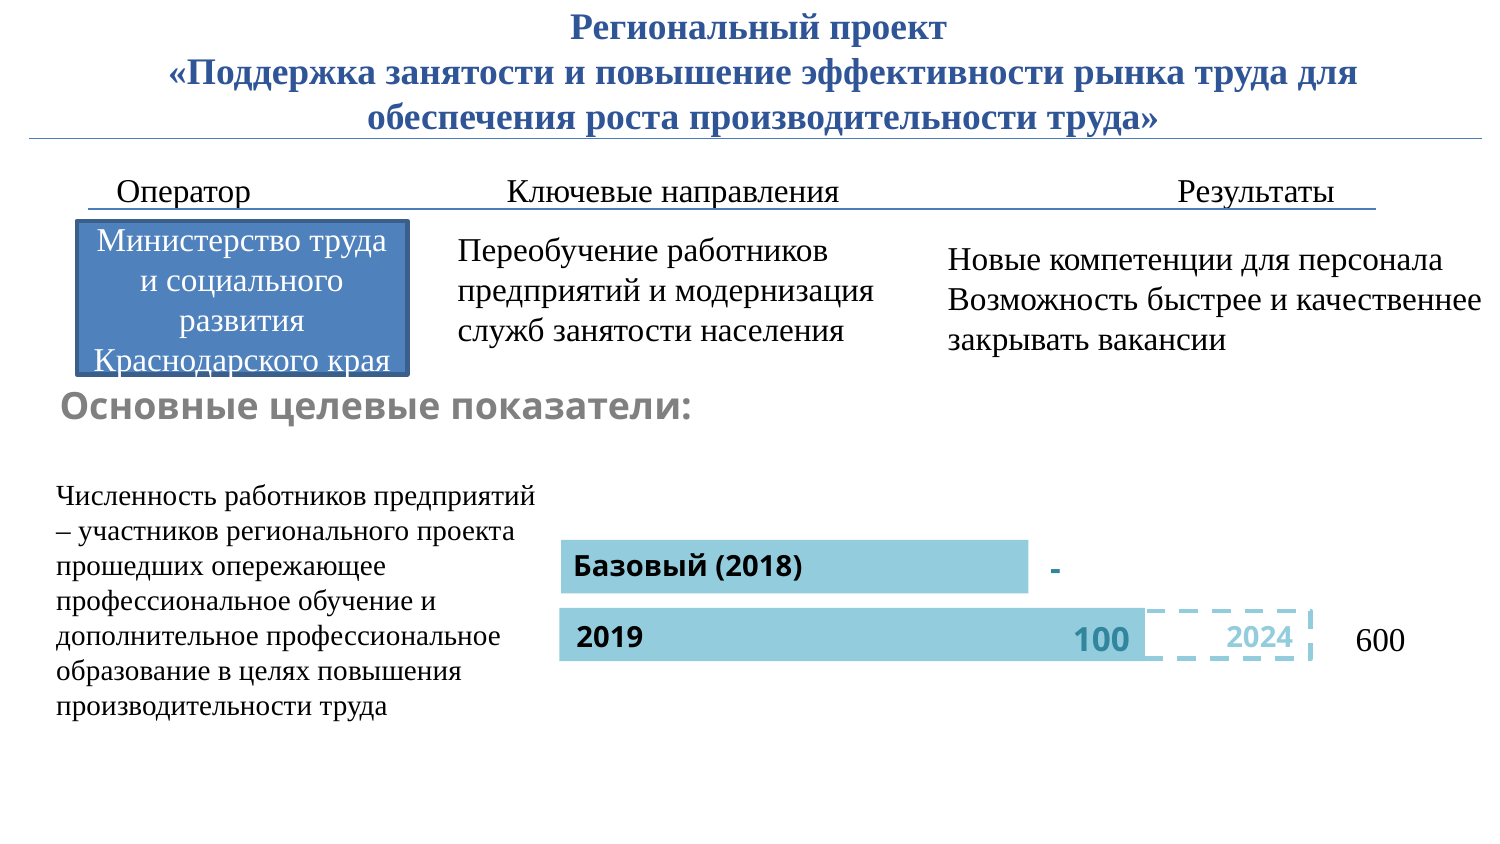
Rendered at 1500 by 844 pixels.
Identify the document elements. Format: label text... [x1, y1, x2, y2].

text_box [557, 606, 1147, 663]
text_box Базовый (2018) [558, 539, 818, 590]
text_box 600 [1340, 610, 1421, 666]
text_box Министерство труда и социального развития Краснодарского края [75, 219, 410, 374]
text_box Переобучение работников предприятий и модернизация служб занятости населения [442, 220, 933, 356]
text_box Новые компетенции для персонала Возможность быстрее и качественнее закрывать вакансии [933, 150, 1500, 405]
list Оператор Ключевые направления Результаты [76, 161, 1427, 790]
text_box Региональный проект «Поддержка занятости и повышение эффективности рынка труда для обеспечения роста производительности труда» [64, 32, 1463, 108]
text_box 100 [1058, 610, 1145, 666]
text_box Численность работников предприятий – участников регионального проекта прошедших опережающее профессиональное обучение и дополнительное профессиональное образование в целях повышения производительности труда [41, 469, 555, 729]
text_box Основные целевые показатели: [44, 374, 708, 435]
text_box 2024 [1211, 610, 1308, 661]
text_box - [1035, 539, 1076, 595]
text_box 2019 [561, 610, 659, 661]
